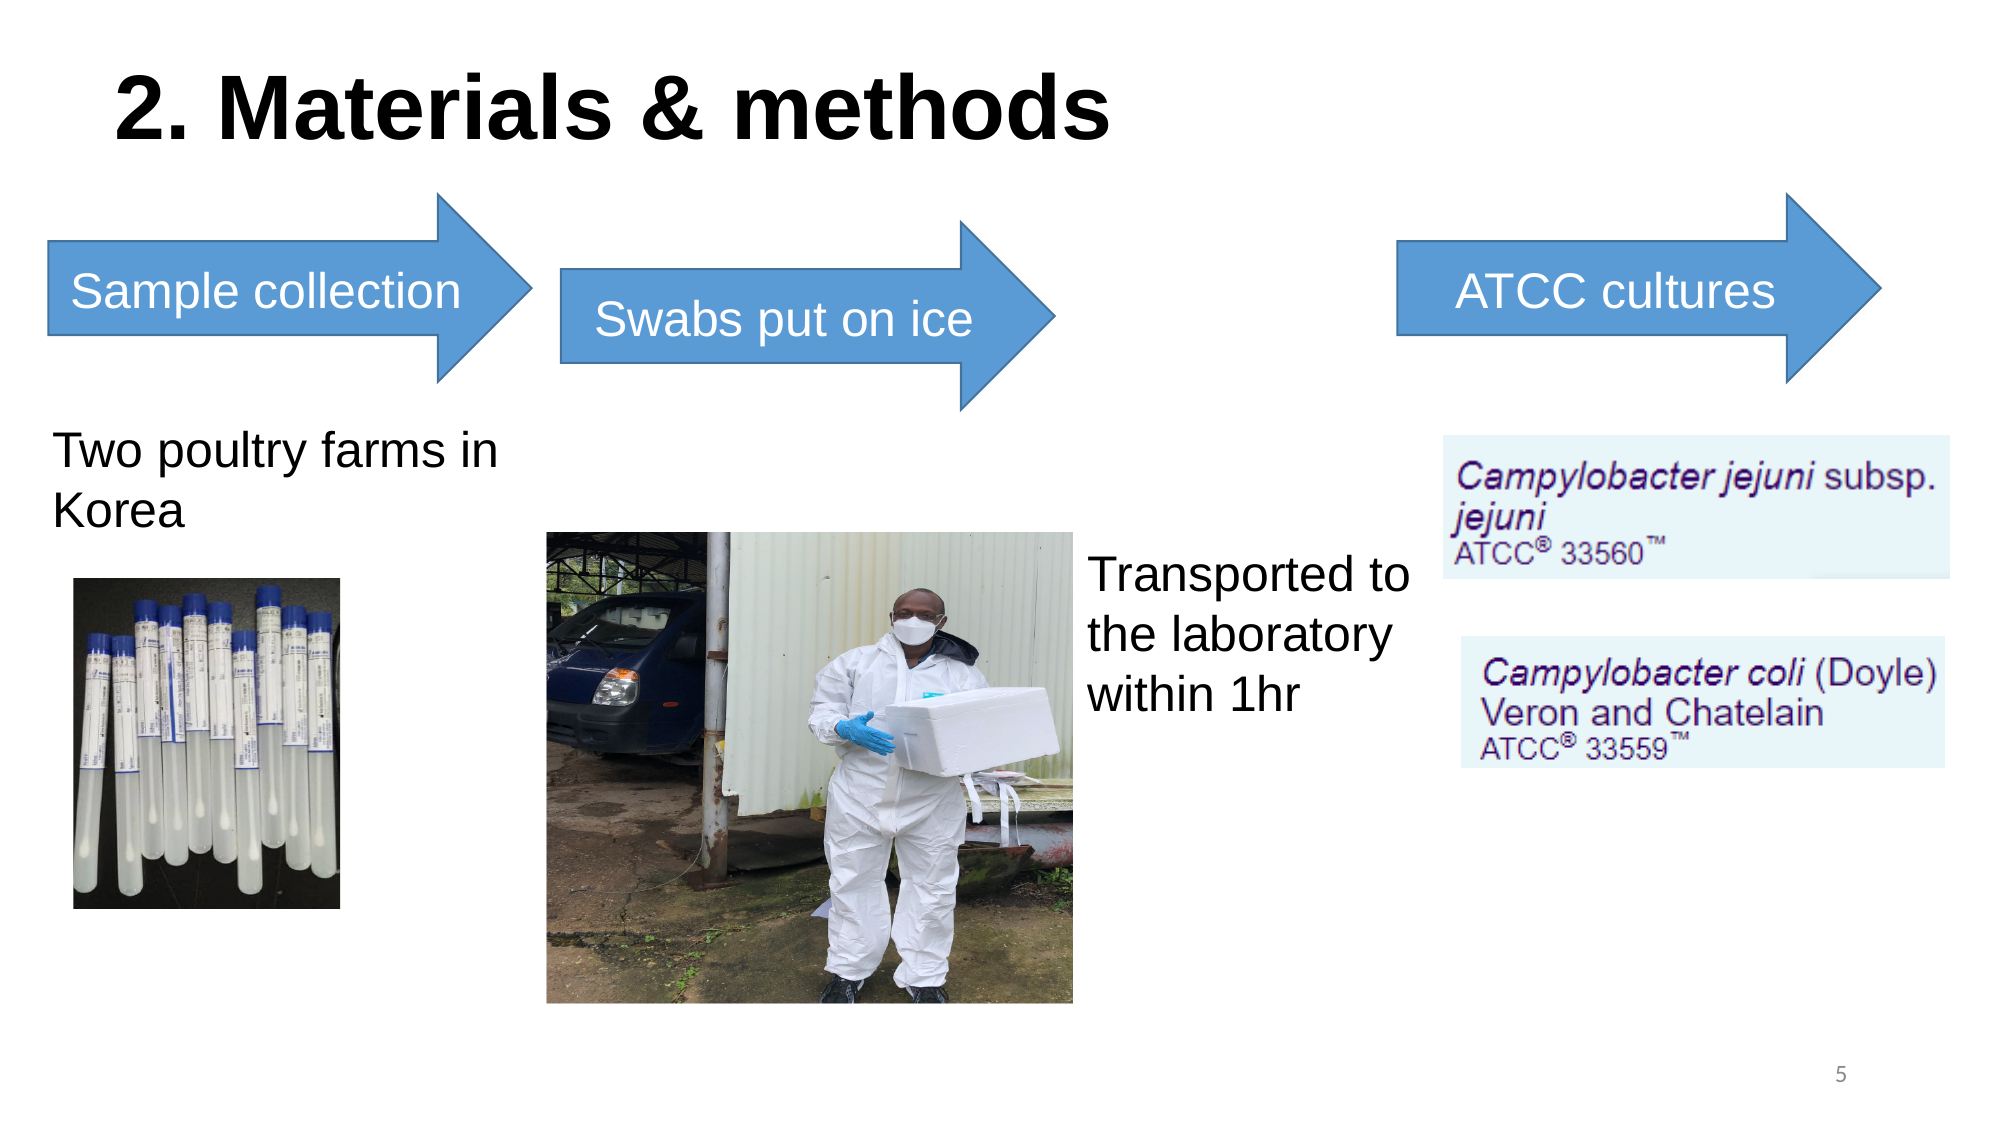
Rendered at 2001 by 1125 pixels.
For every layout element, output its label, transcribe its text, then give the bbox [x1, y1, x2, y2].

text_box Two poultry farms in Korea [37, 409, 543, 545]
picture [73, 578, 341, 909]
title 2. Materials & methods [99, 45, 1900, 175]
text_box Transported to the laboratory within 1hr [1073, 534, 1505, 729]
text_box Sample collection [47, 191, 534, 385]
picture [542, 532, 1073, 1004]
text_box Swabs put on ice [559, 219, 1057, 413]
slide_number 5 [1412, 1042, 1863, 1103]
picture [1461, 636, 1945, 768]
picture [1443, 435, 1950, 579]
text_box ATCC cultures [1396, 191, 1883, 385]
